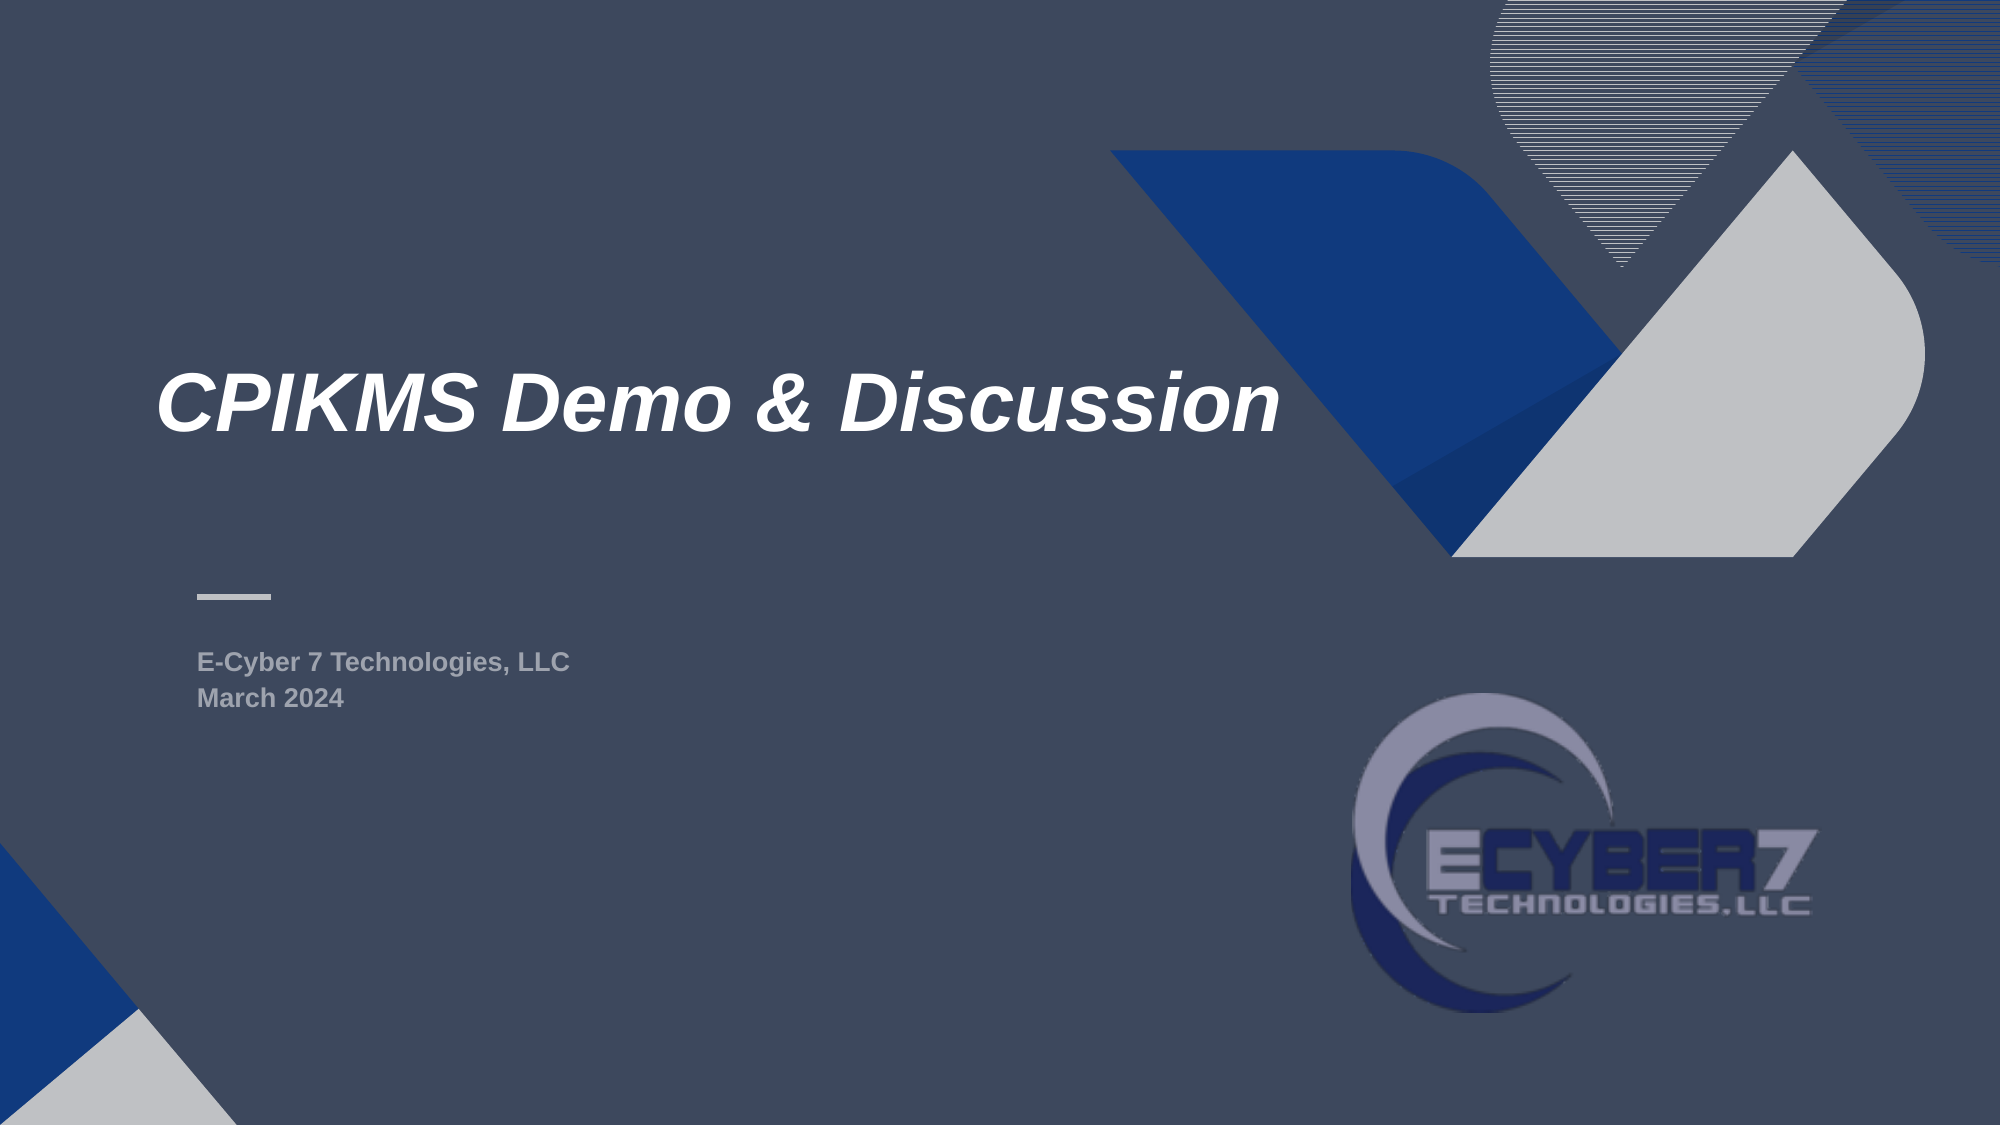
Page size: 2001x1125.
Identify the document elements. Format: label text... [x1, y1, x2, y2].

subtitle E-Cyber 7 Technologies, LLC March 2024 [196, 641, 1683, 914]
title CPIKMS Demo & Discussion [155, 290, 1642, 449]
picture [1351, 693, 1822, 1013]
